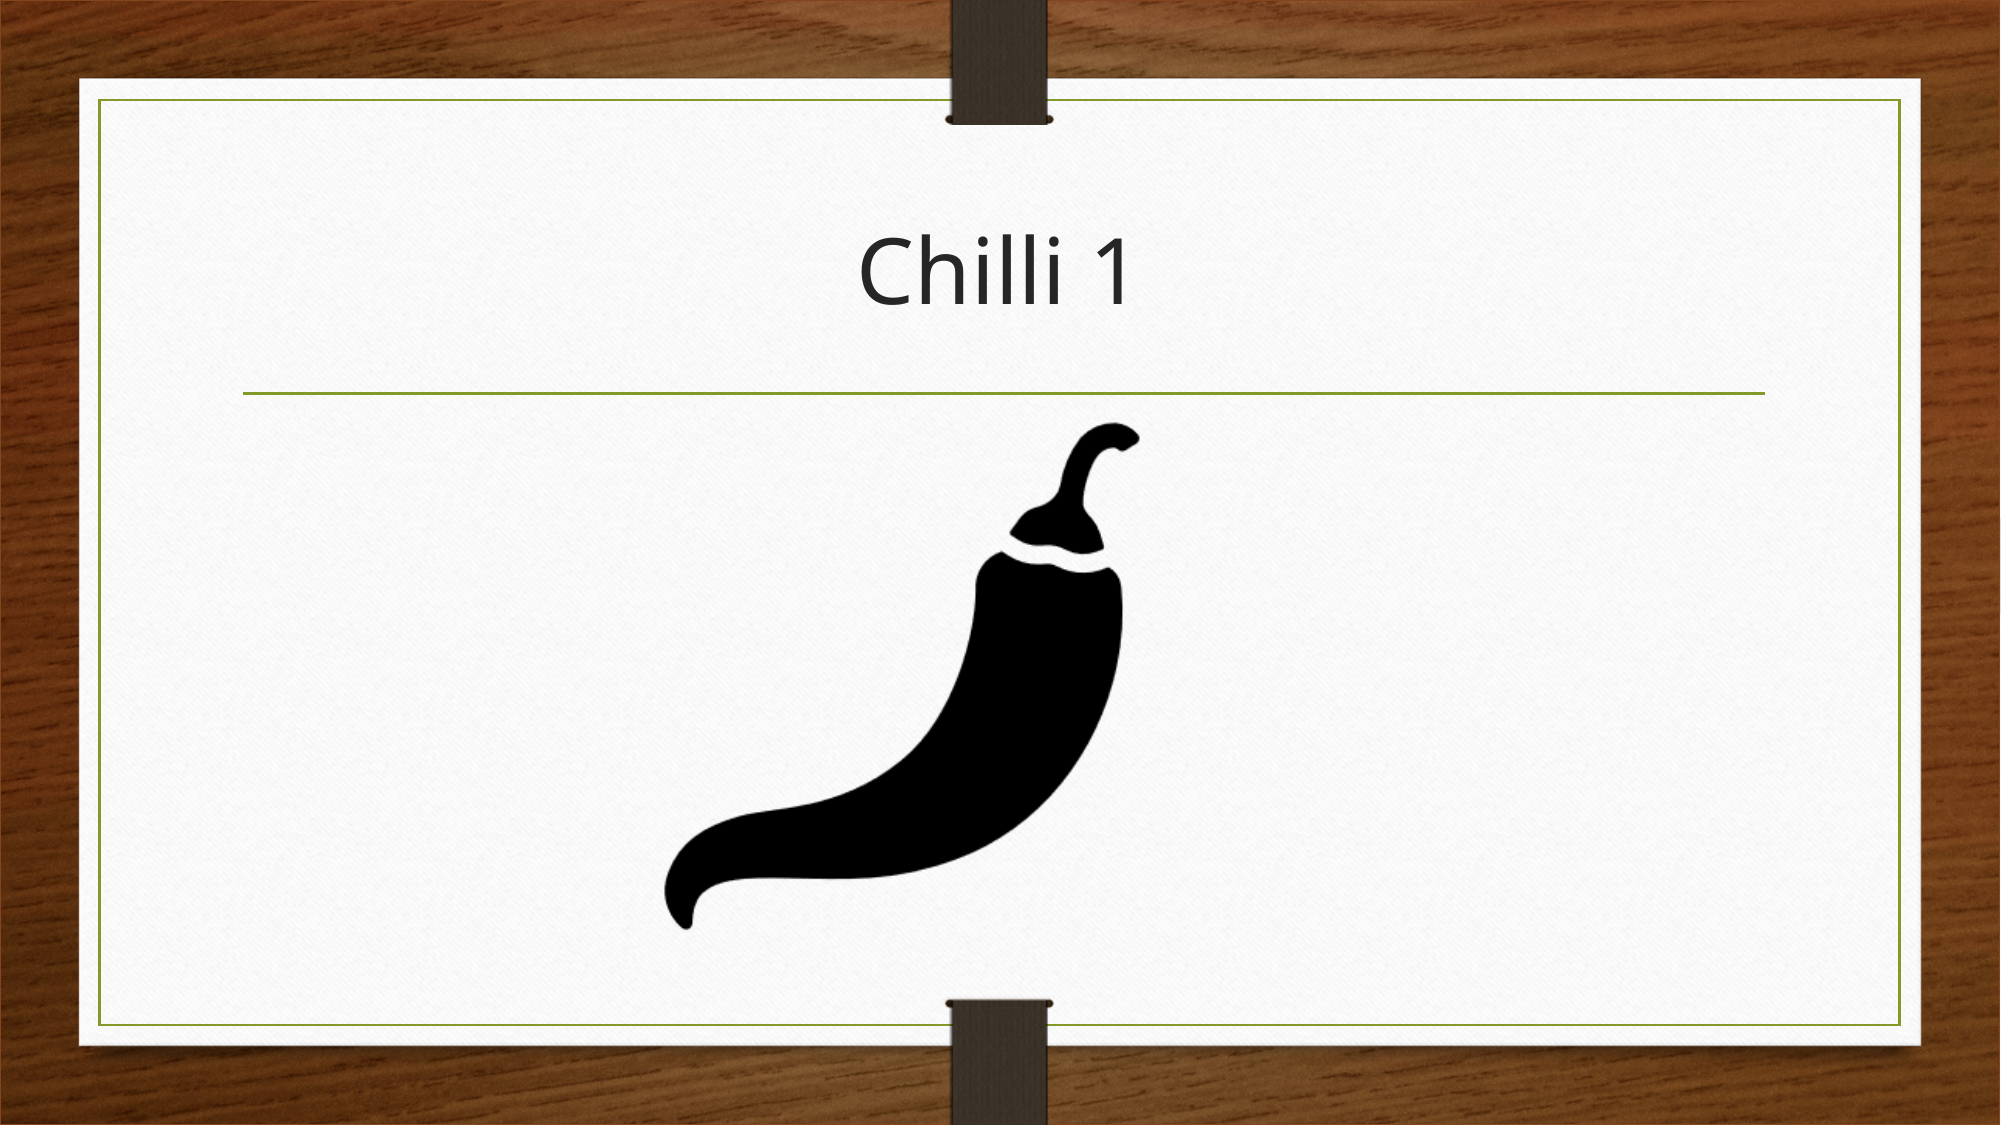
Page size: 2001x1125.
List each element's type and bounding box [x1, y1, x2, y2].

list [605, 381, 1200, 975]
text_box [0, 0, 2000, 1125]
